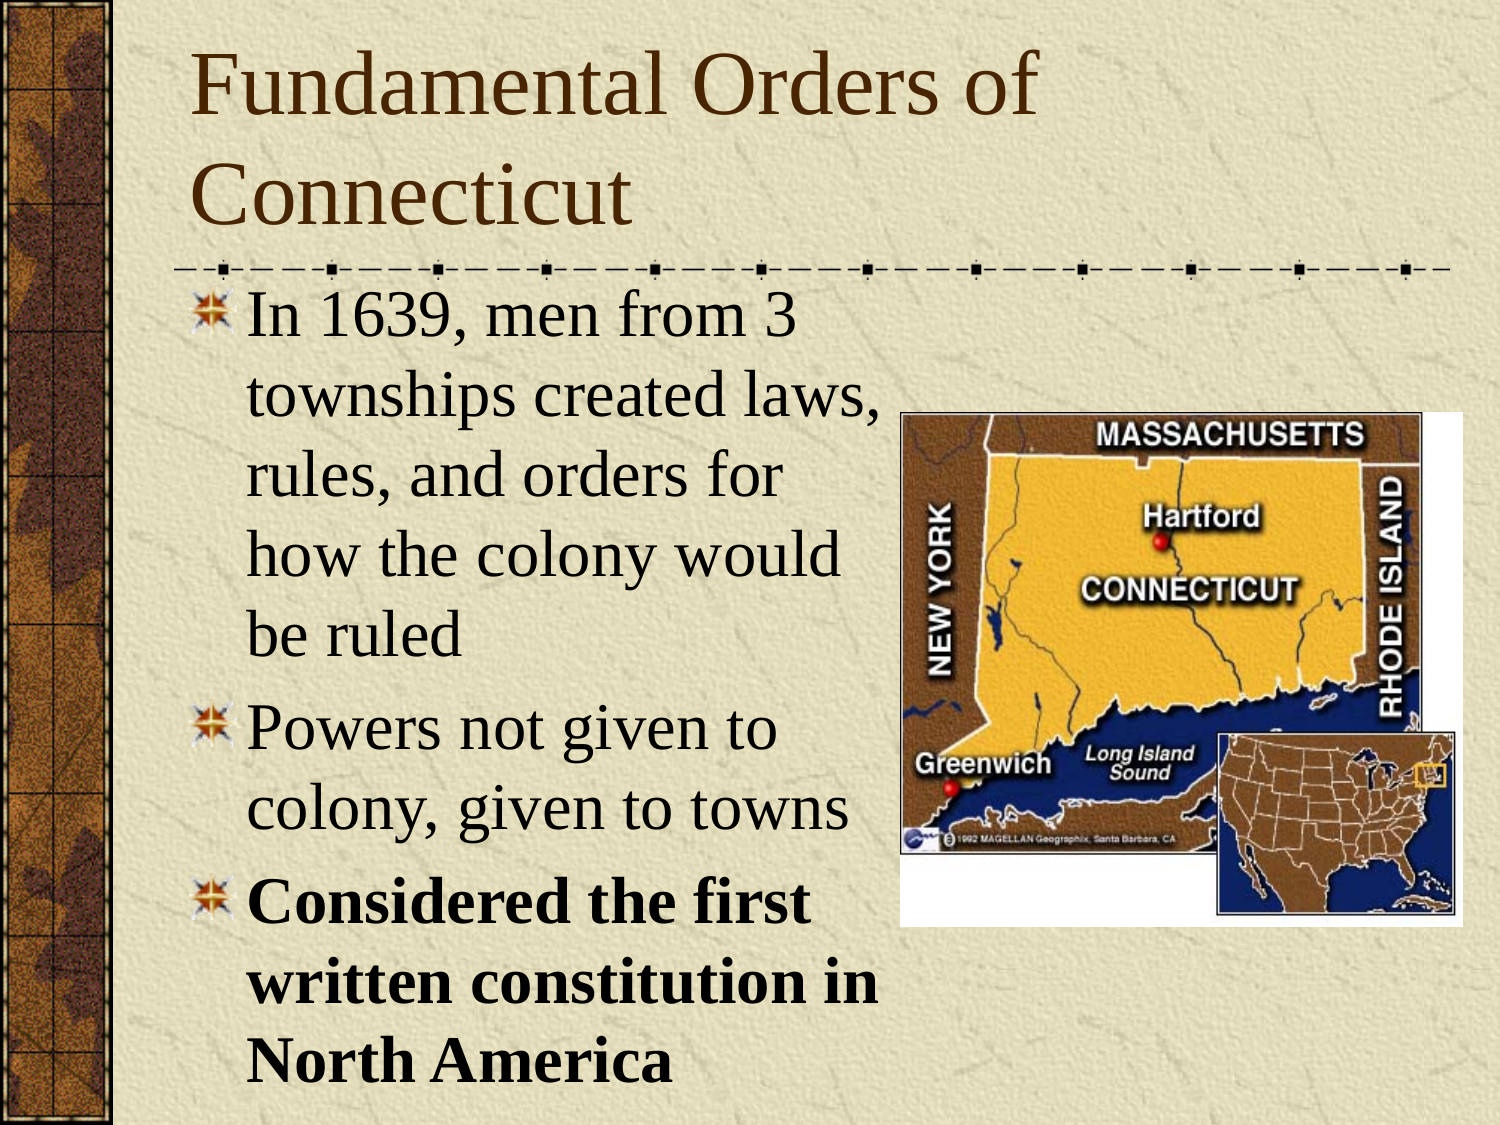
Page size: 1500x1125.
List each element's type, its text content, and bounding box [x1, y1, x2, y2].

picture [0, 0, 1500, 1125]
title Fundamental Orders of Connecticut [174, 62, 1451, 251]
picture [189, 699, 237, 747]
picture [189, 286, 237, 334]
list In 1639, men from 3 townships created laws, rules, and orders for how the colony would be ruled Powers not given to colony, given to towns Considered the first written constitution in North America [174, 262, 926, 1125]
picture [189, 873, 237, 920]
